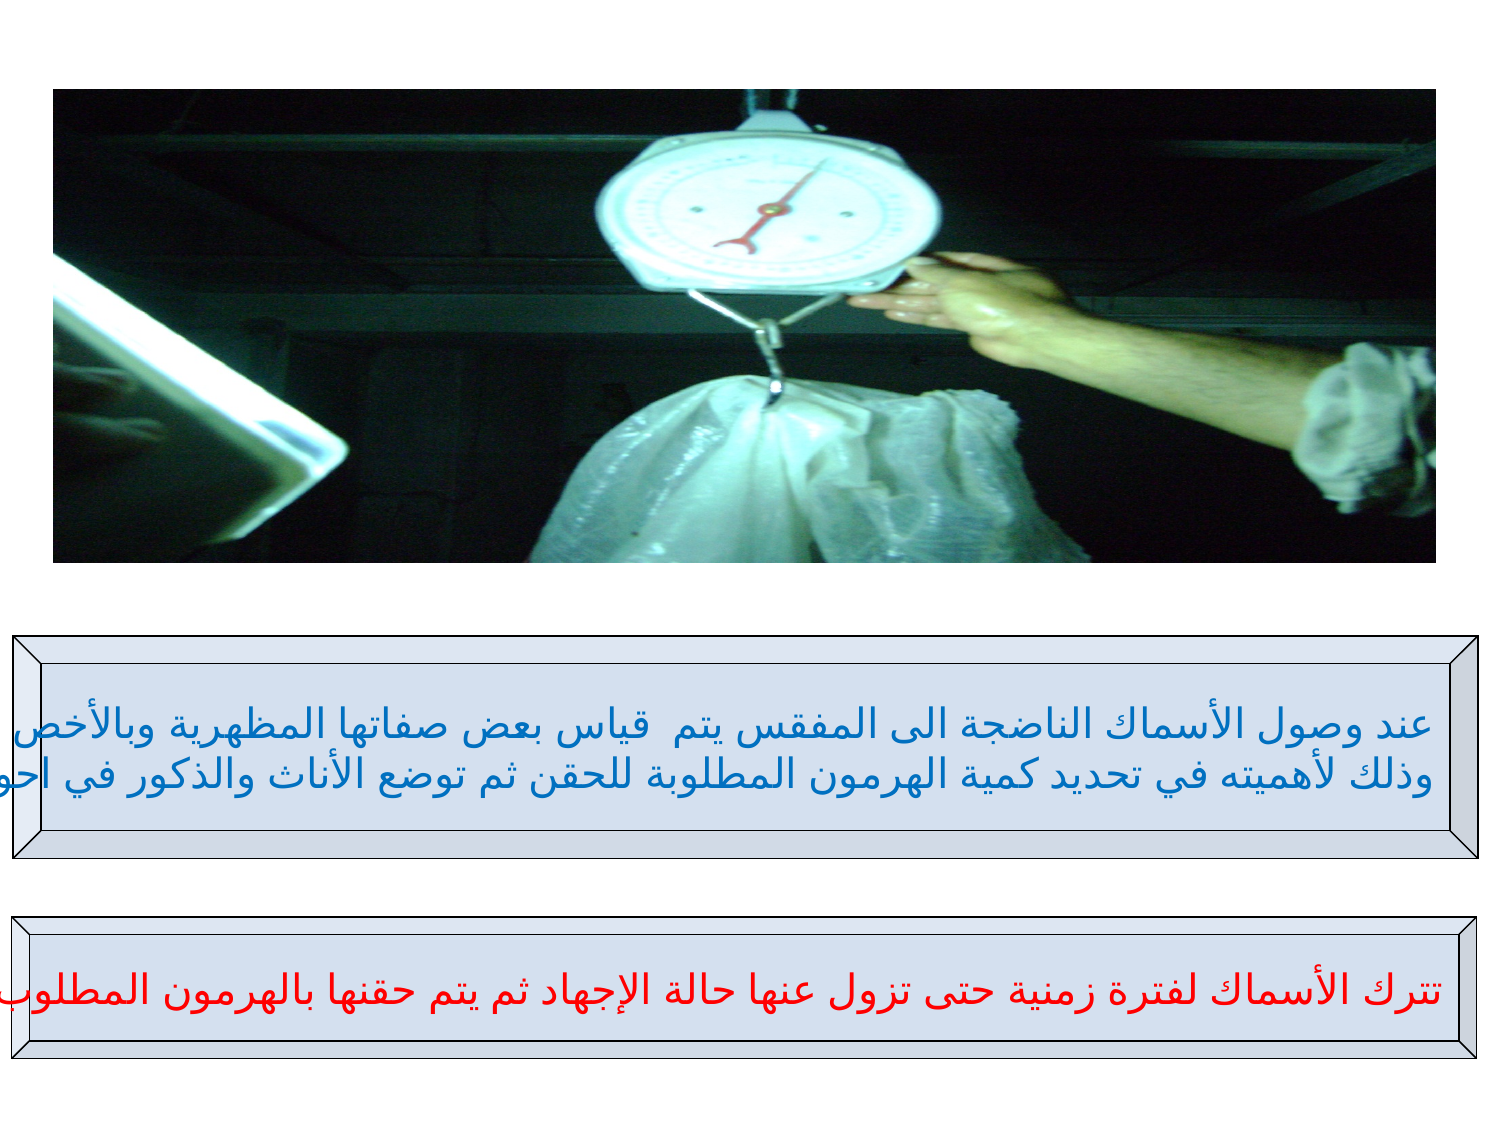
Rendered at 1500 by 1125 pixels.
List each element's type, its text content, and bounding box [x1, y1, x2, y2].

text_box تترك الأسماك لفترة زمنية حتى تزول عنها حالة الإجهاد ثم يتم حقنها بالهرمون المطلوب لتحفيز التبويض [11, 916, 1477, 1059]
picture [52, 89, 1436, 563]
text_box عند وصول الأسماك الناضجة الى المفقس يتم قياس بعض صفاتها المظهرية وبالأخص وزن الأسماك وذلك لأهميته في تحديد كمية الهرمون المطلوبة للحقن ثم توضع الأناث والذكور في احواض منفصلة. [12, 635, 1478, 859]
